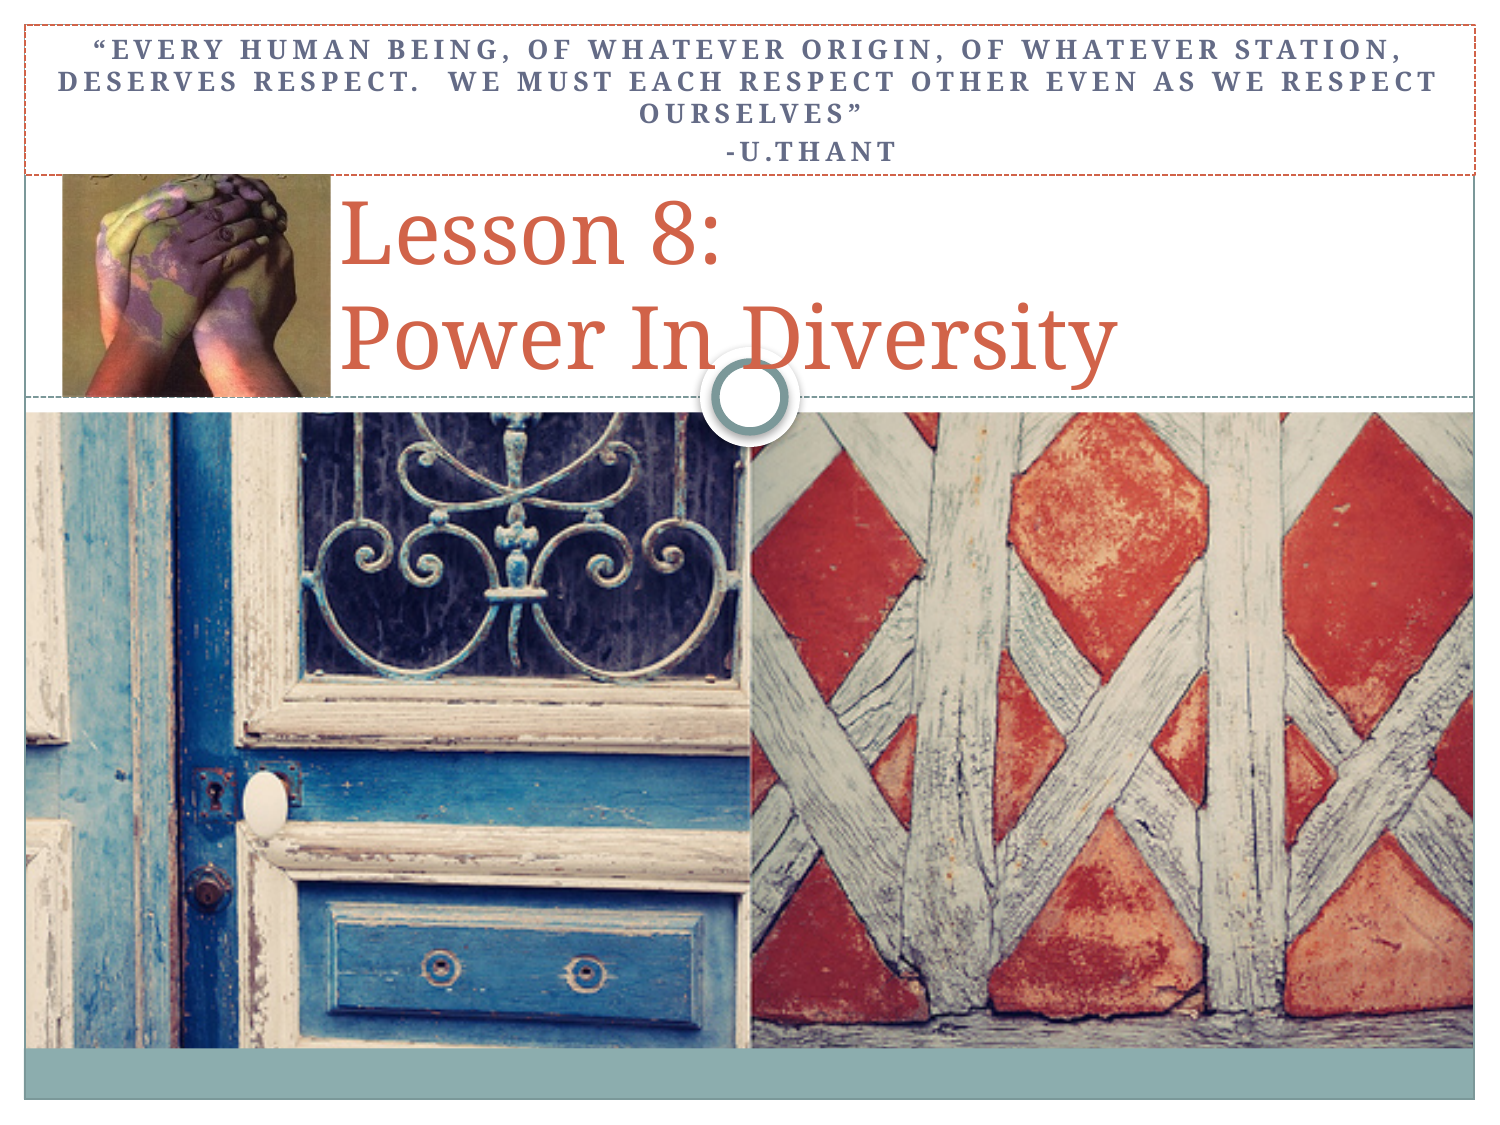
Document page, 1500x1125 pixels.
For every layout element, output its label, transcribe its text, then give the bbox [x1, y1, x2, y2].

picture [62, 174, 331, 397]
title Lesson 8: Power In Diversity [324, 106, 1500, 395]
picture [26, 413, 1473, 1048]
subtitle “Every human being, of whatever origin, of whatever station, deserves respect. We must each respect other even as we respect ourselves” -U.Thant [24, 24, 1476, 176]
